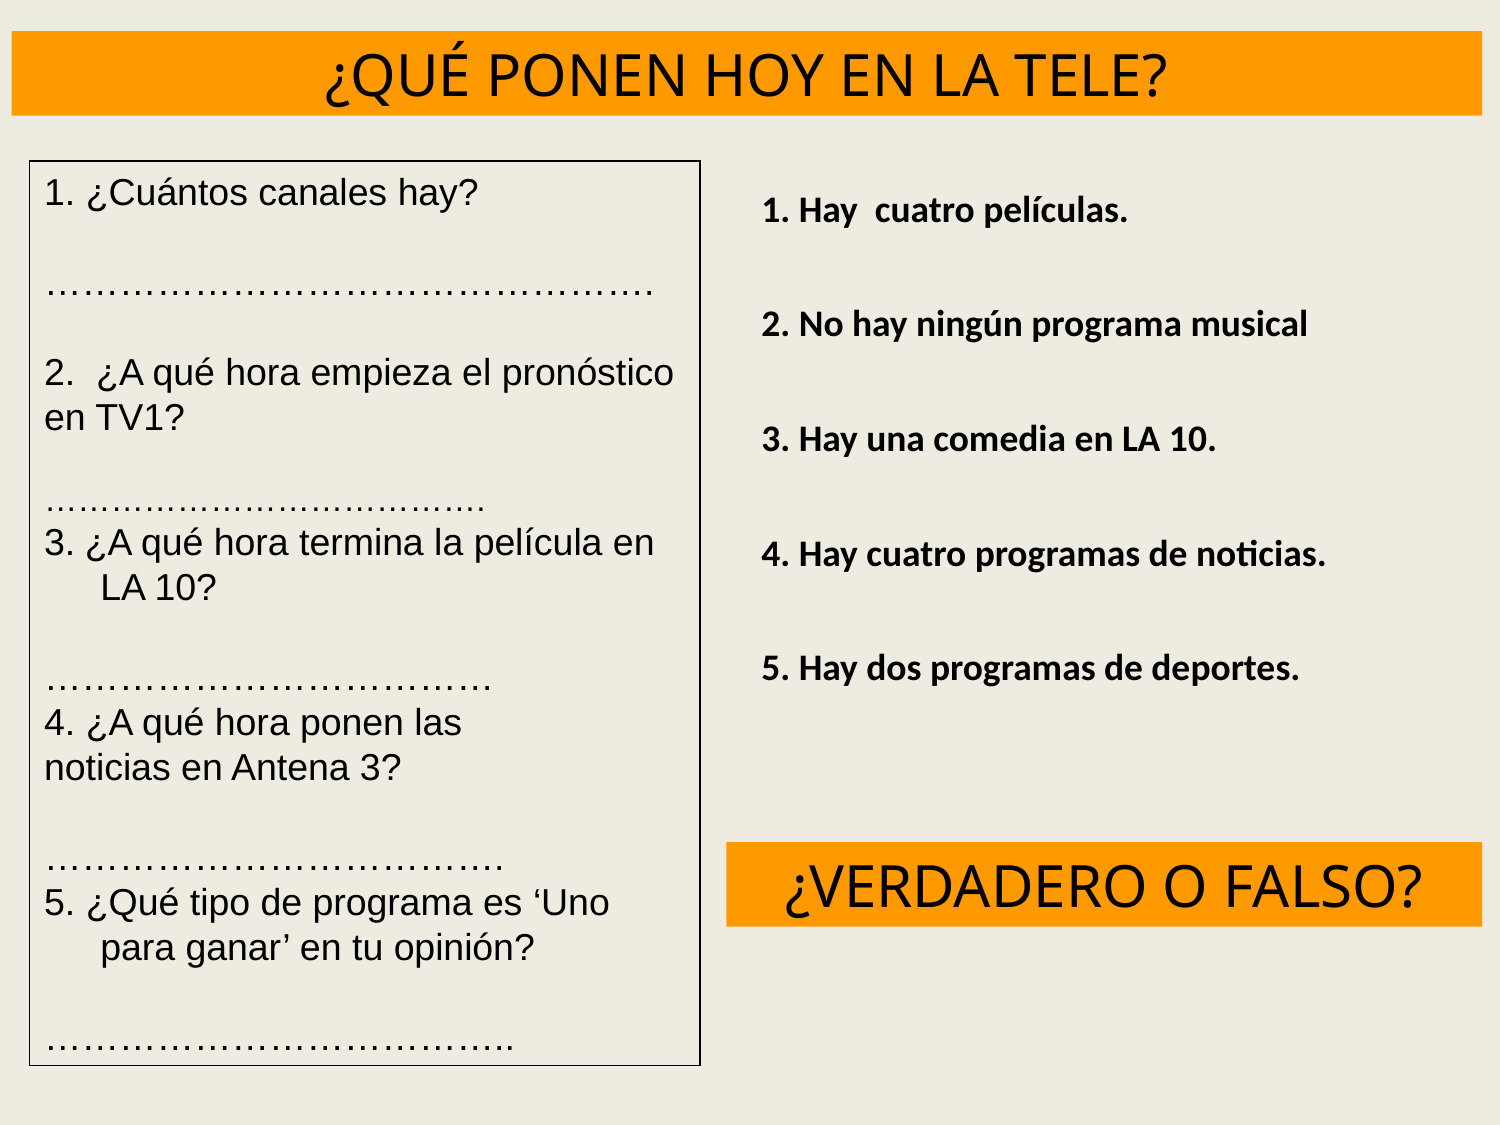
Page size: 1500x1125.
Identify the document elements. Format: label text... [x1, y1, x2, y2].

text_box 1. Hay cuatro películas. 2. No hay ningún programa musical 3. Hay una comedia en LA 10. 4. Hay cuatro programas de noticias. 5. Hay dos programas de deportes. [746, 184, 1462, 735]
text_box 1. ¿Cuántos canales hay? …………………………………………. 2. ¿A qué hora empieza el pronóstico en TV1? …………………………………. 3. ¿A qué hora termina la película en LA 10? ……………………………… 4. ¿A qué hora ponen las noticias en Antena 3? ………………………………. 5. ¿Qué tipo de programa es ‘Uno para ganar’ en tu opinión? ……………………………….. [29, 160, 700, 1066]
text_box ¿QUÉ PONEN HOY EN LA TELE? [11, 31, 1483, 116]
text_box ¿VERDADERO O FALSO? [726, 842, 1483, 927]
